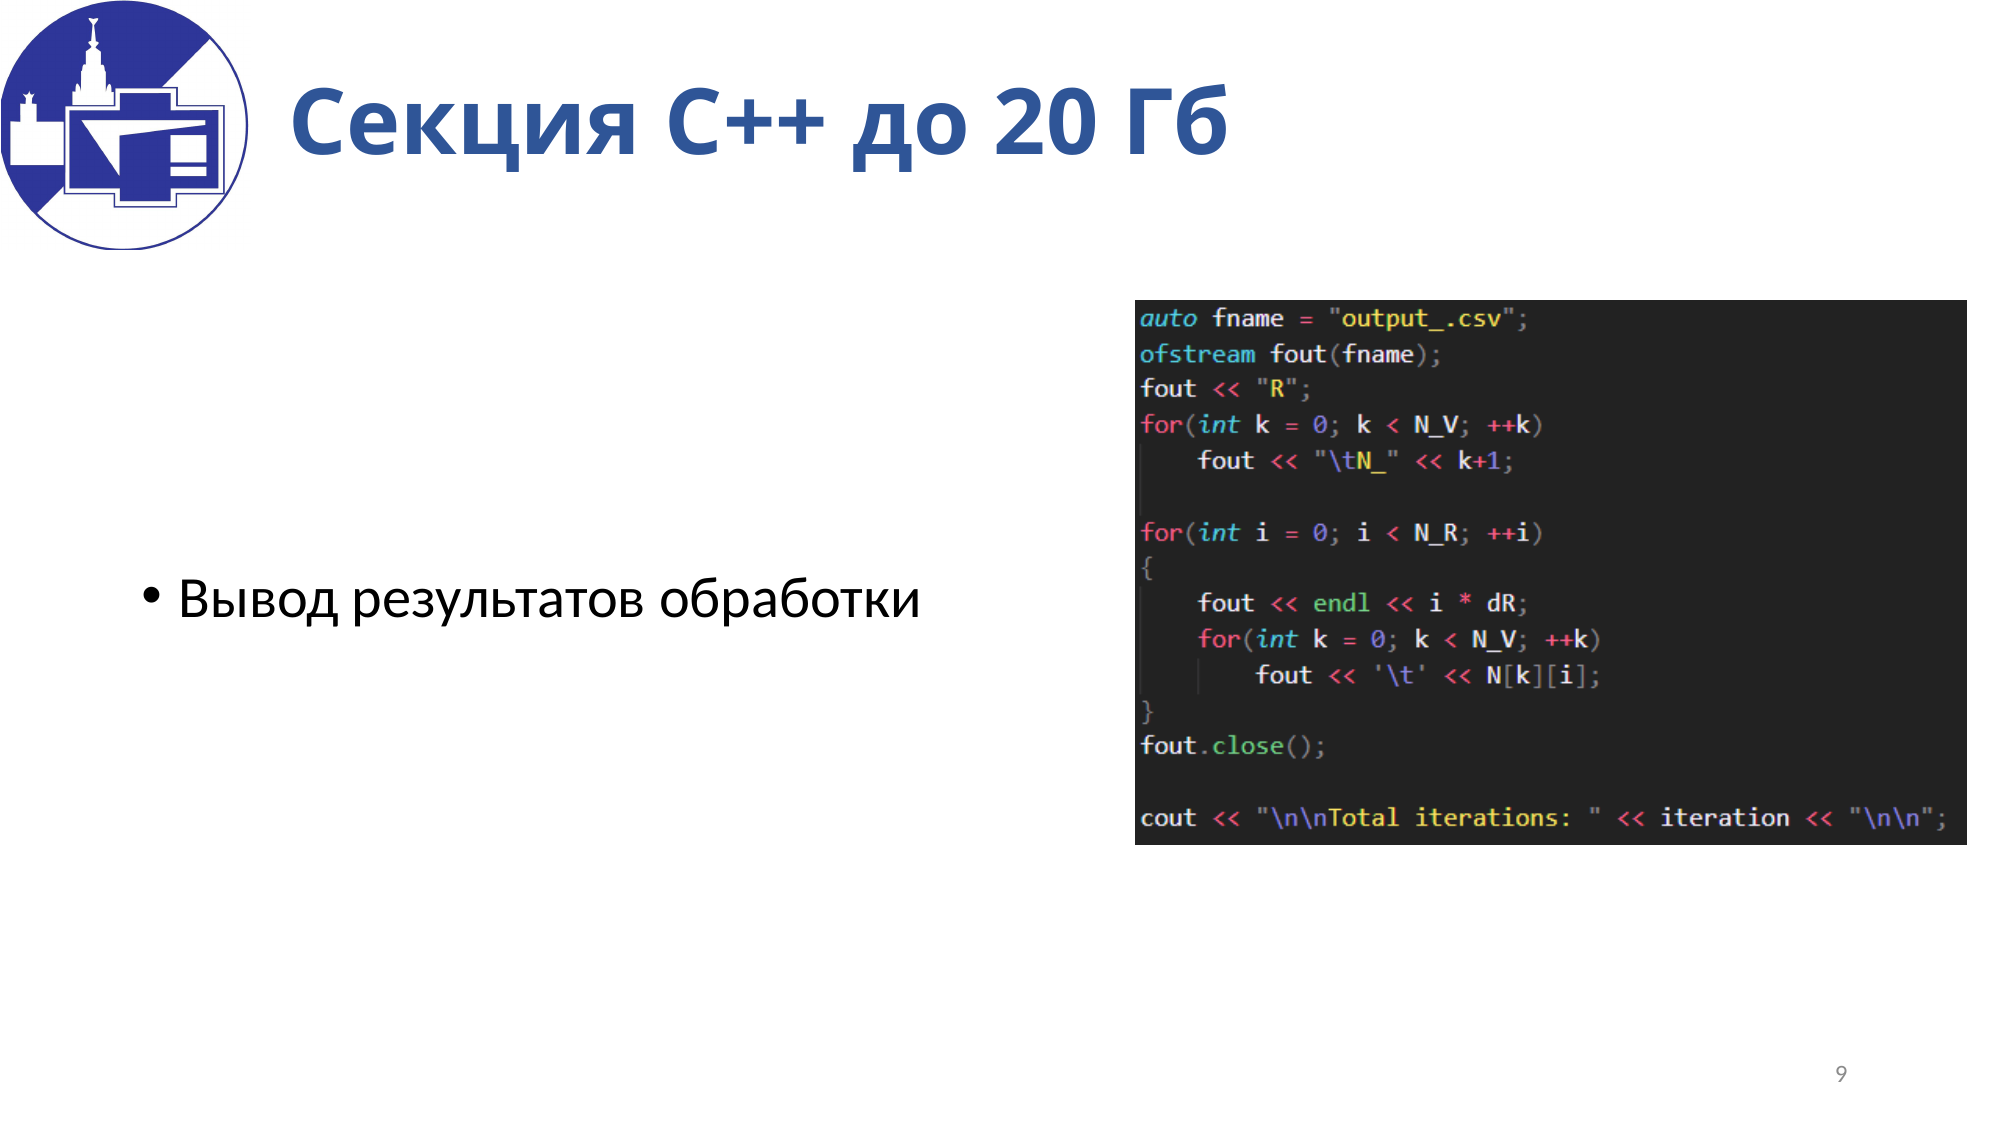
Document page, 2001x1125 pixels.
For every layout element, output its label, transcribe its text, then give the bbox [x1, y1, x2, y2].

slide_number 9 [1412, 1042, 1863, 1103]
picture [1, 0, 251, 250]
title Секция С++ до 20 Гб [273, 15, 1999, 234]
picture [1135, 300, 1967, 845]
list Вывод результатов обработки [126, 300, 1342, 1007]
